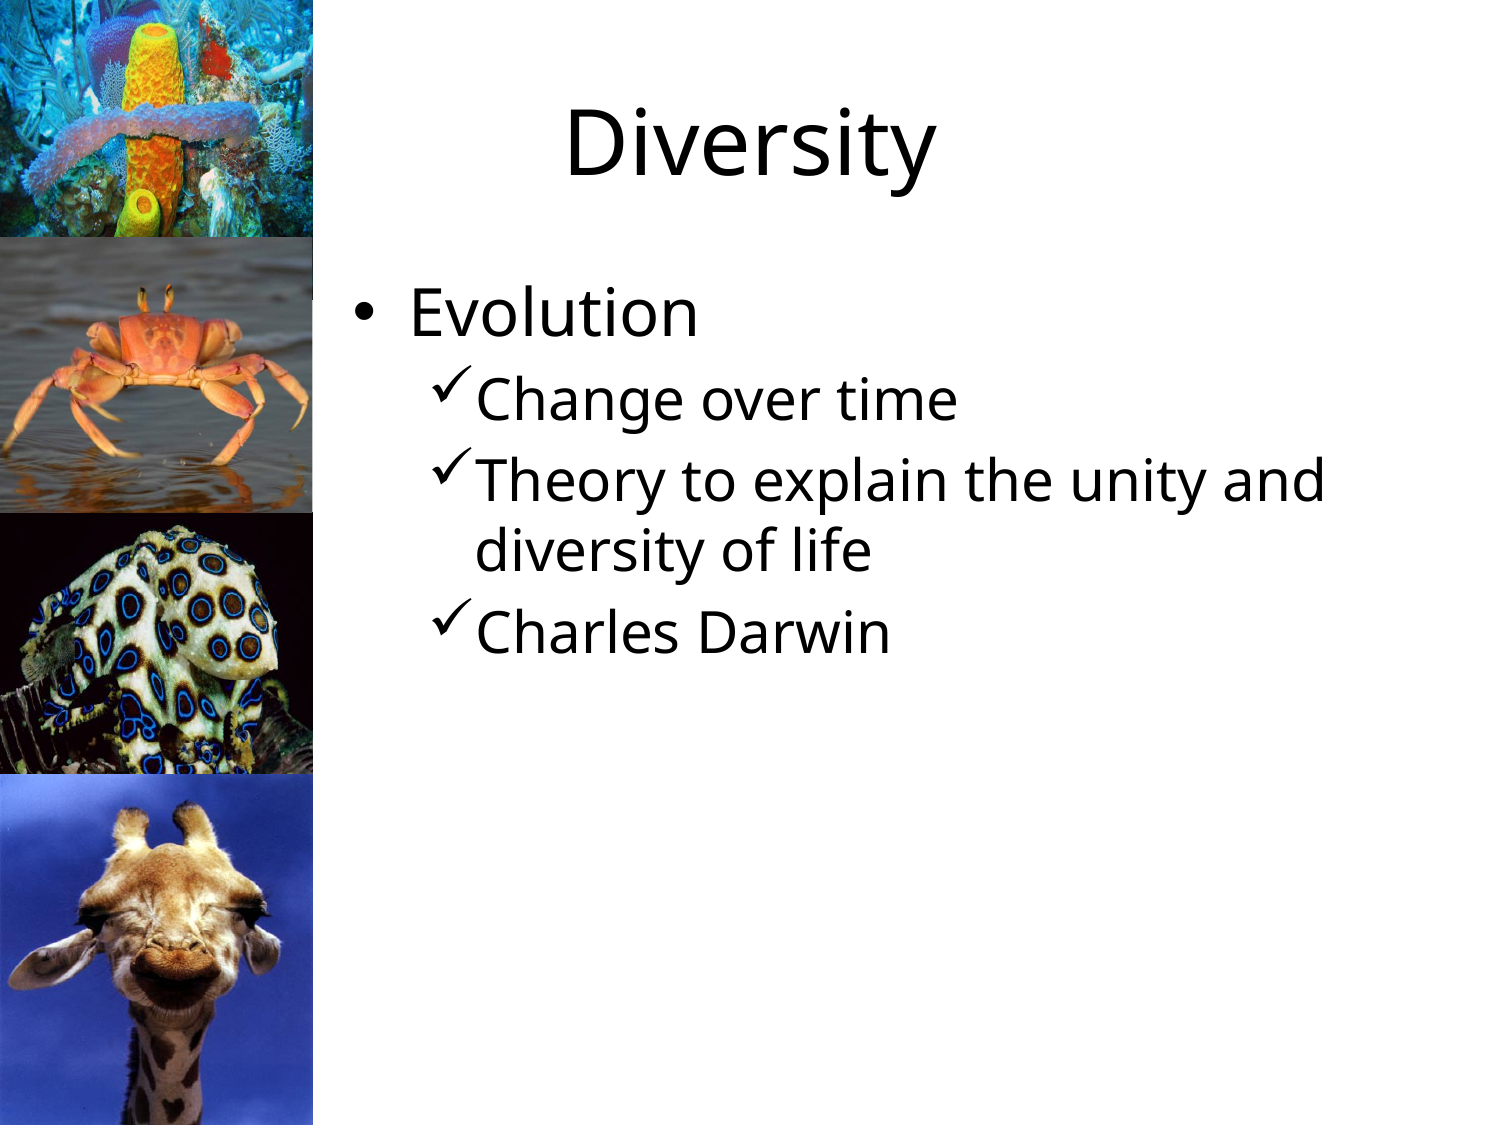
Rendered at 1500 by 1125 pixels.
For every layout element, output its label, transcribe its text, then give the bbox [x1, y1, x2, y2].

title Diversity [316, 45, 1425, 233]
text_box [0, 0, 313, 1125]
list Evolution Change over time Theory to explain the unity and diversity of life Charles Darwin [337, 262, 1425, 1005]
